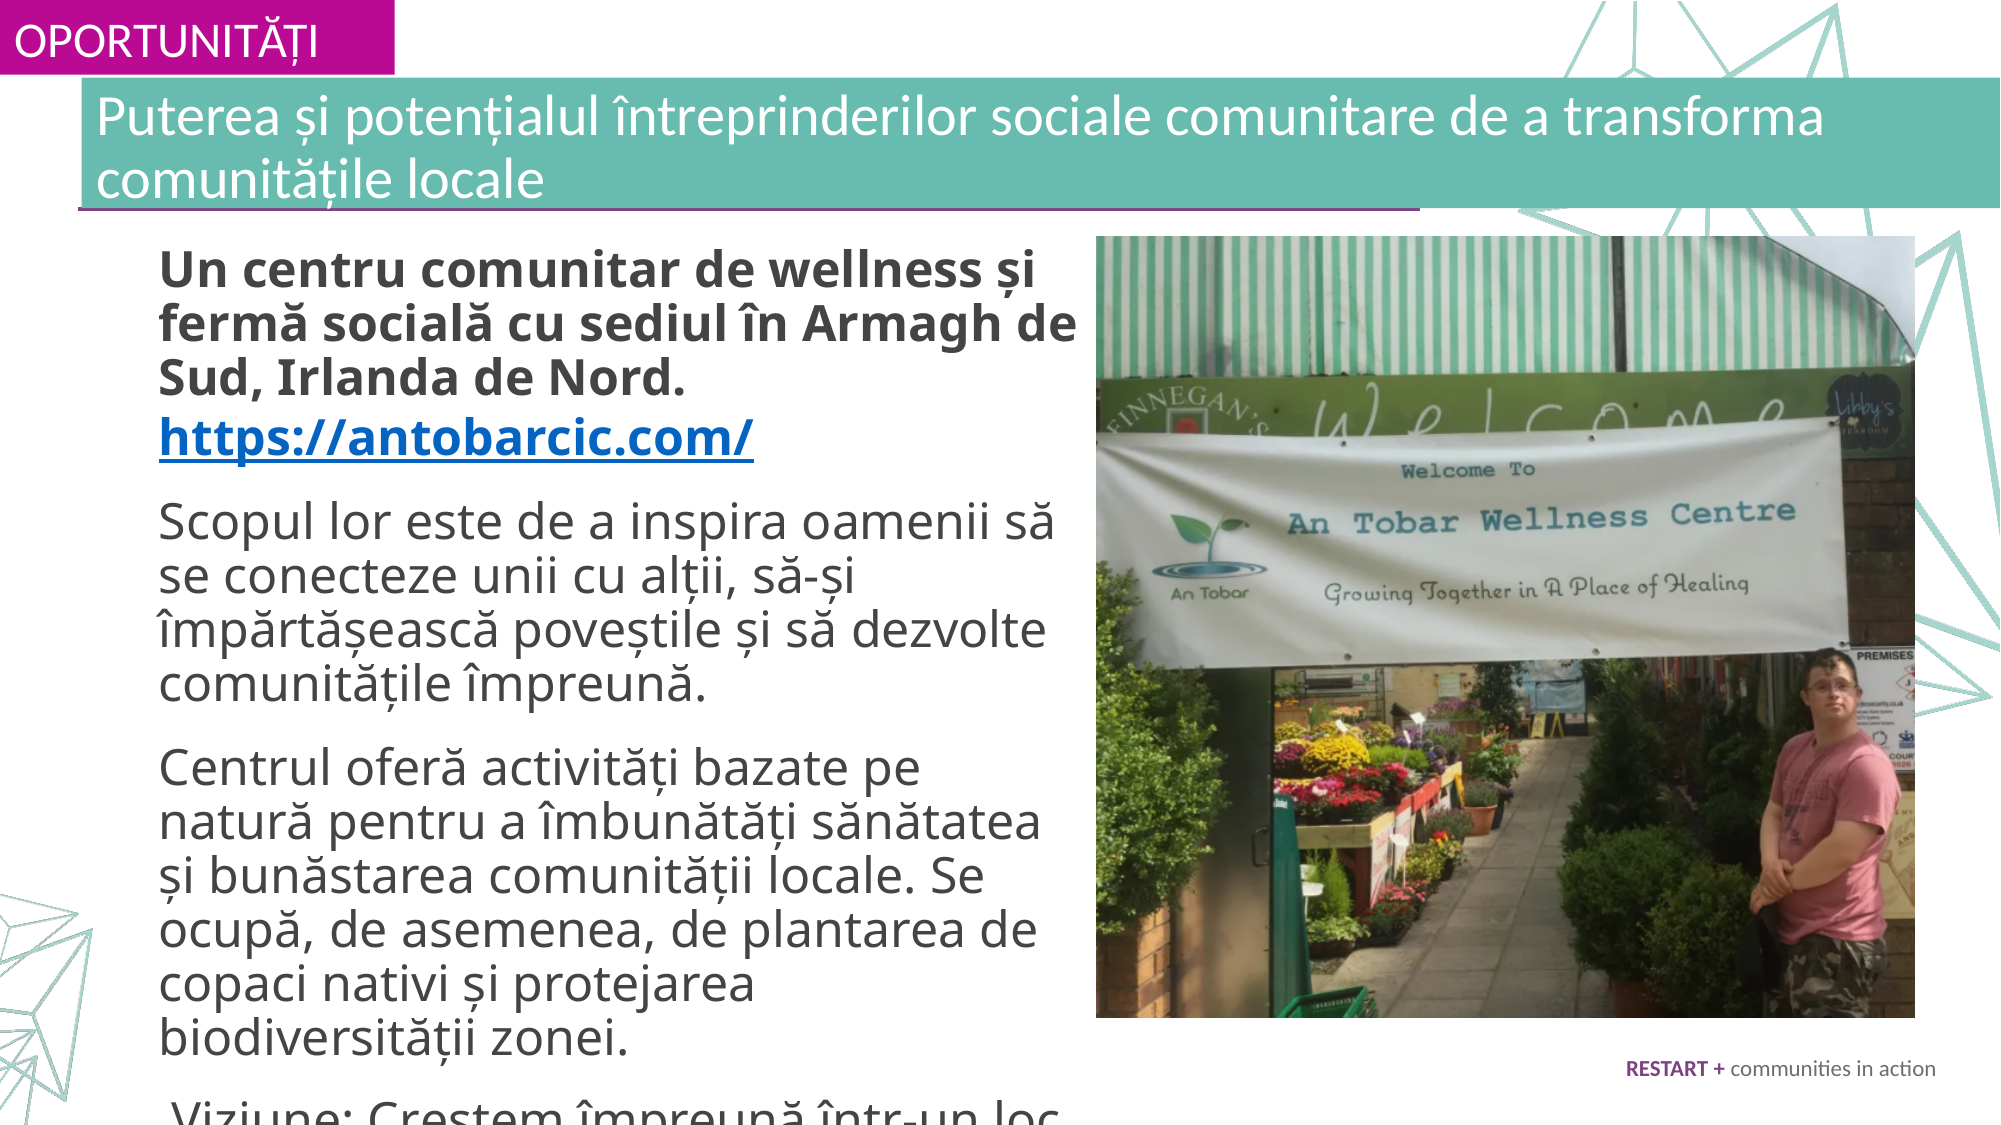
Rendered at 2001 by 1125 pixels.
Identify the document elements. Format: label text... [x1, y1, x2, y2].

picture [1458, 1, 2000, 77]
text_box OPORTUNITĂȚI [0, 0, 395, 75]
list Puterea și potențialul întreprinderilor sociale comunitare de a transforma comunitățile locale [81, 77, 2000, 209]
picture [1096, 209, 2000, 1019]
picture [0, 869, 93, 1125]
list Un centru comunitar de wellness și fermă socială cu sediul în Armagh de Sud, Irlanda de Nord. https://antobarcic.com/ Scopul lor este de a inspira oamenii să se conecteze unii cu alții, să-și împărtășească poveștile și să dezvolte comunitățile împreună. Centrul oferă activități bazate pe natură pentru a îmbunătăți sănătatea și bunăstarea comunității locale. Se ocupă, de asemenea, de plantarea de copaci nativi și protejarea biodiversității zonei. Viziune: Creștem împreună într-un loc de vindecare. [143, 236, 1096, 889]
